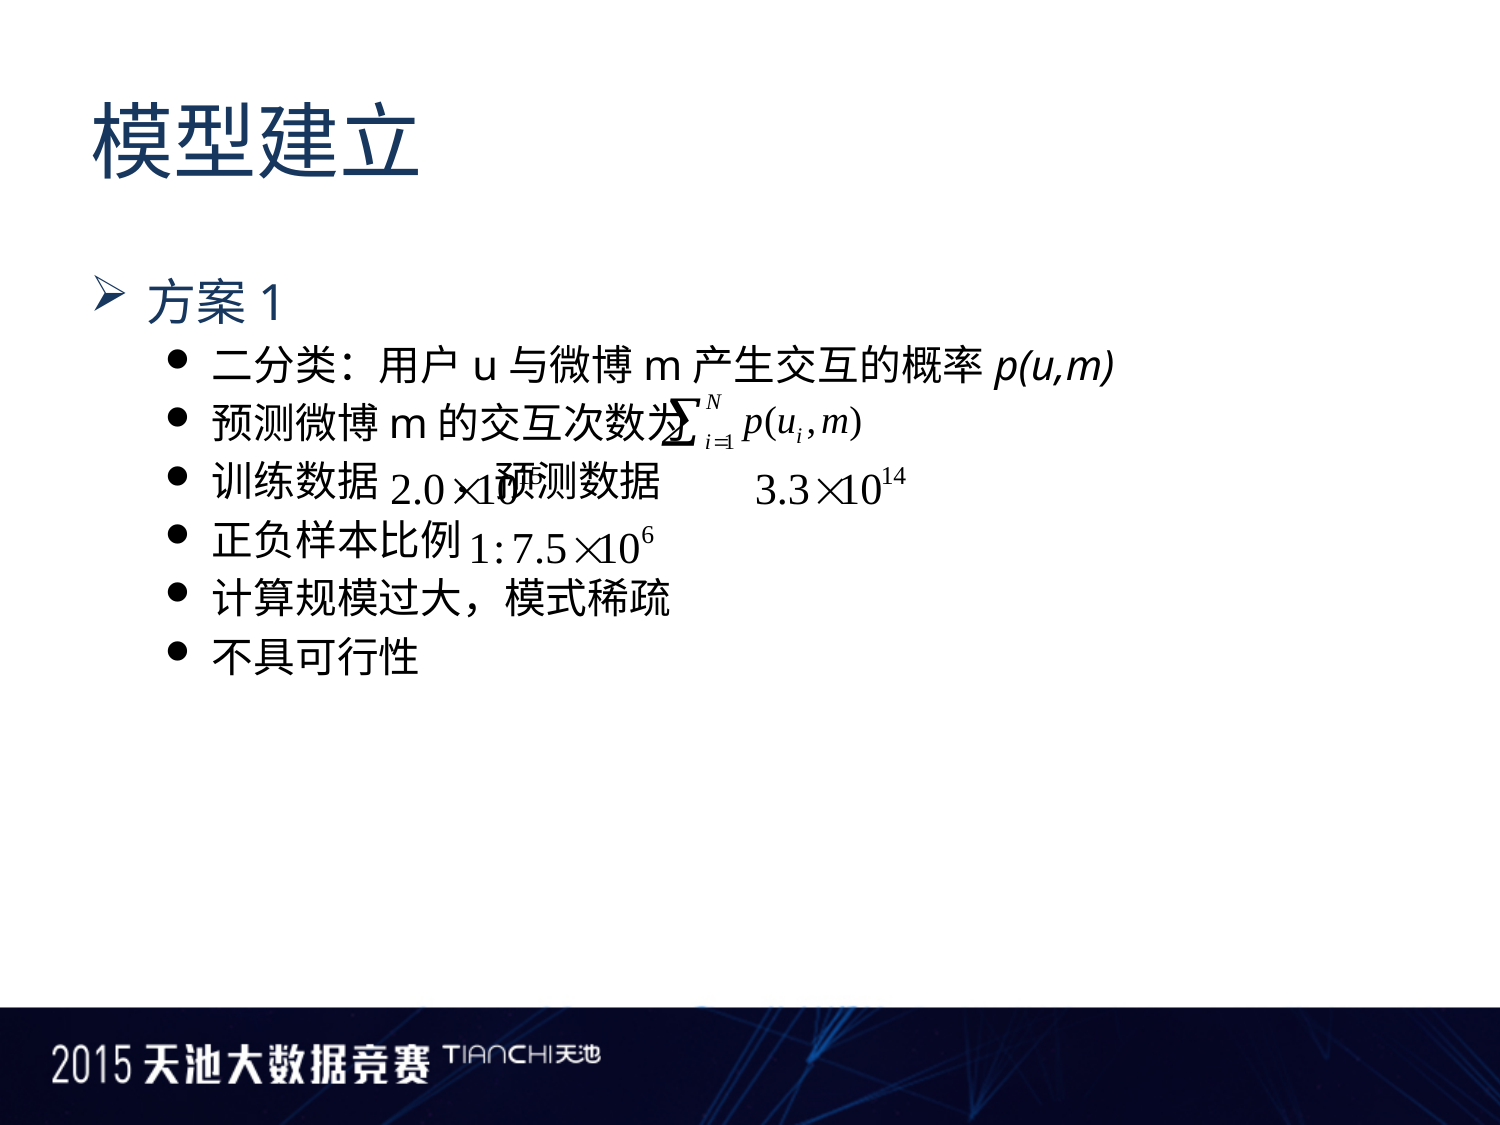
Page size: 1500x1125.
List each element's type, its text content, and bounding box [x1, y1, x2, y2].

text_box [383, 455, 550, 516]
title 模型建立 [75, 45, 1425, 233]
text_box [466, 515, 663, 575]
picture [0, 0, 1500, 1125]
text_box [655, 385, 869, 460]
list 方案1 二分类：用户u与微博m产生交互的概率p(u,m) 预测微博m的交互次数为 训练数据 ，预测数据 正负样本比例 计算规模过大，模式稀疏 不具可行性 [75, 262, 1425, 1005]
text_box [749, 455, 916, 516]
